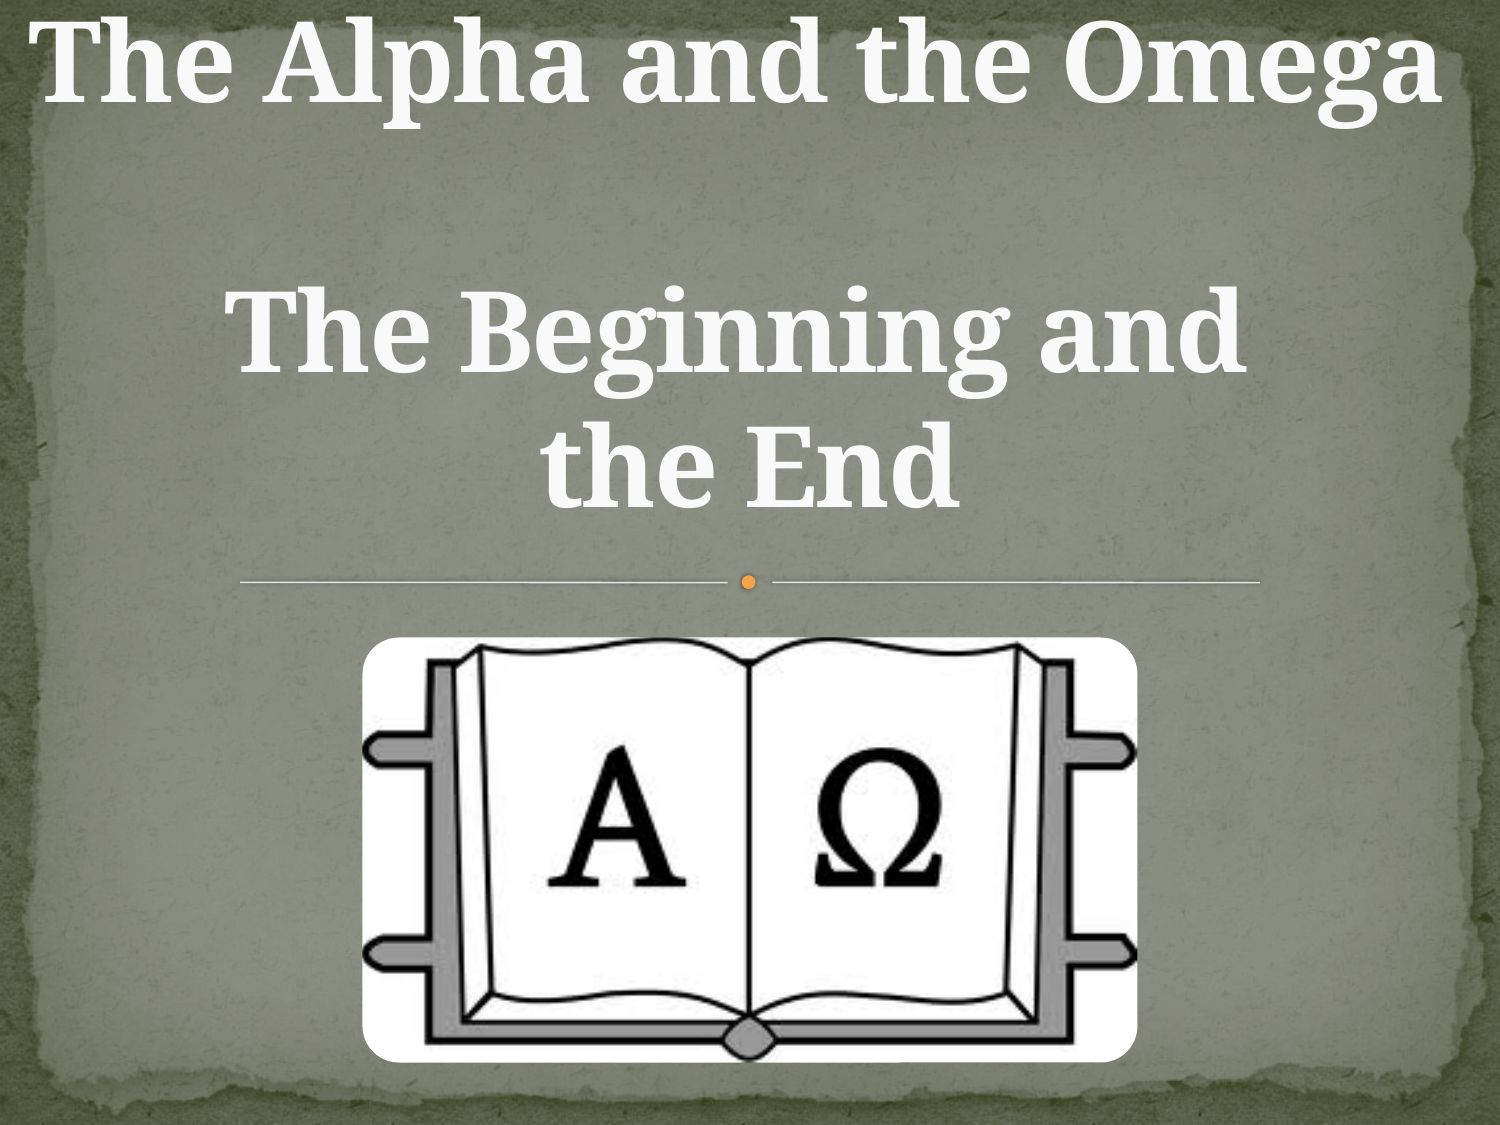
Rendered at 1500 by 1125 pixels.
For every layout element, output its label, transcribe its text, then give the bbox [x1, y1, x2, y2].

picture [362, 637, 1138, 1063]
title The Alpha and the Omega The Beginning and the End [0, 37, 1500, 538]
